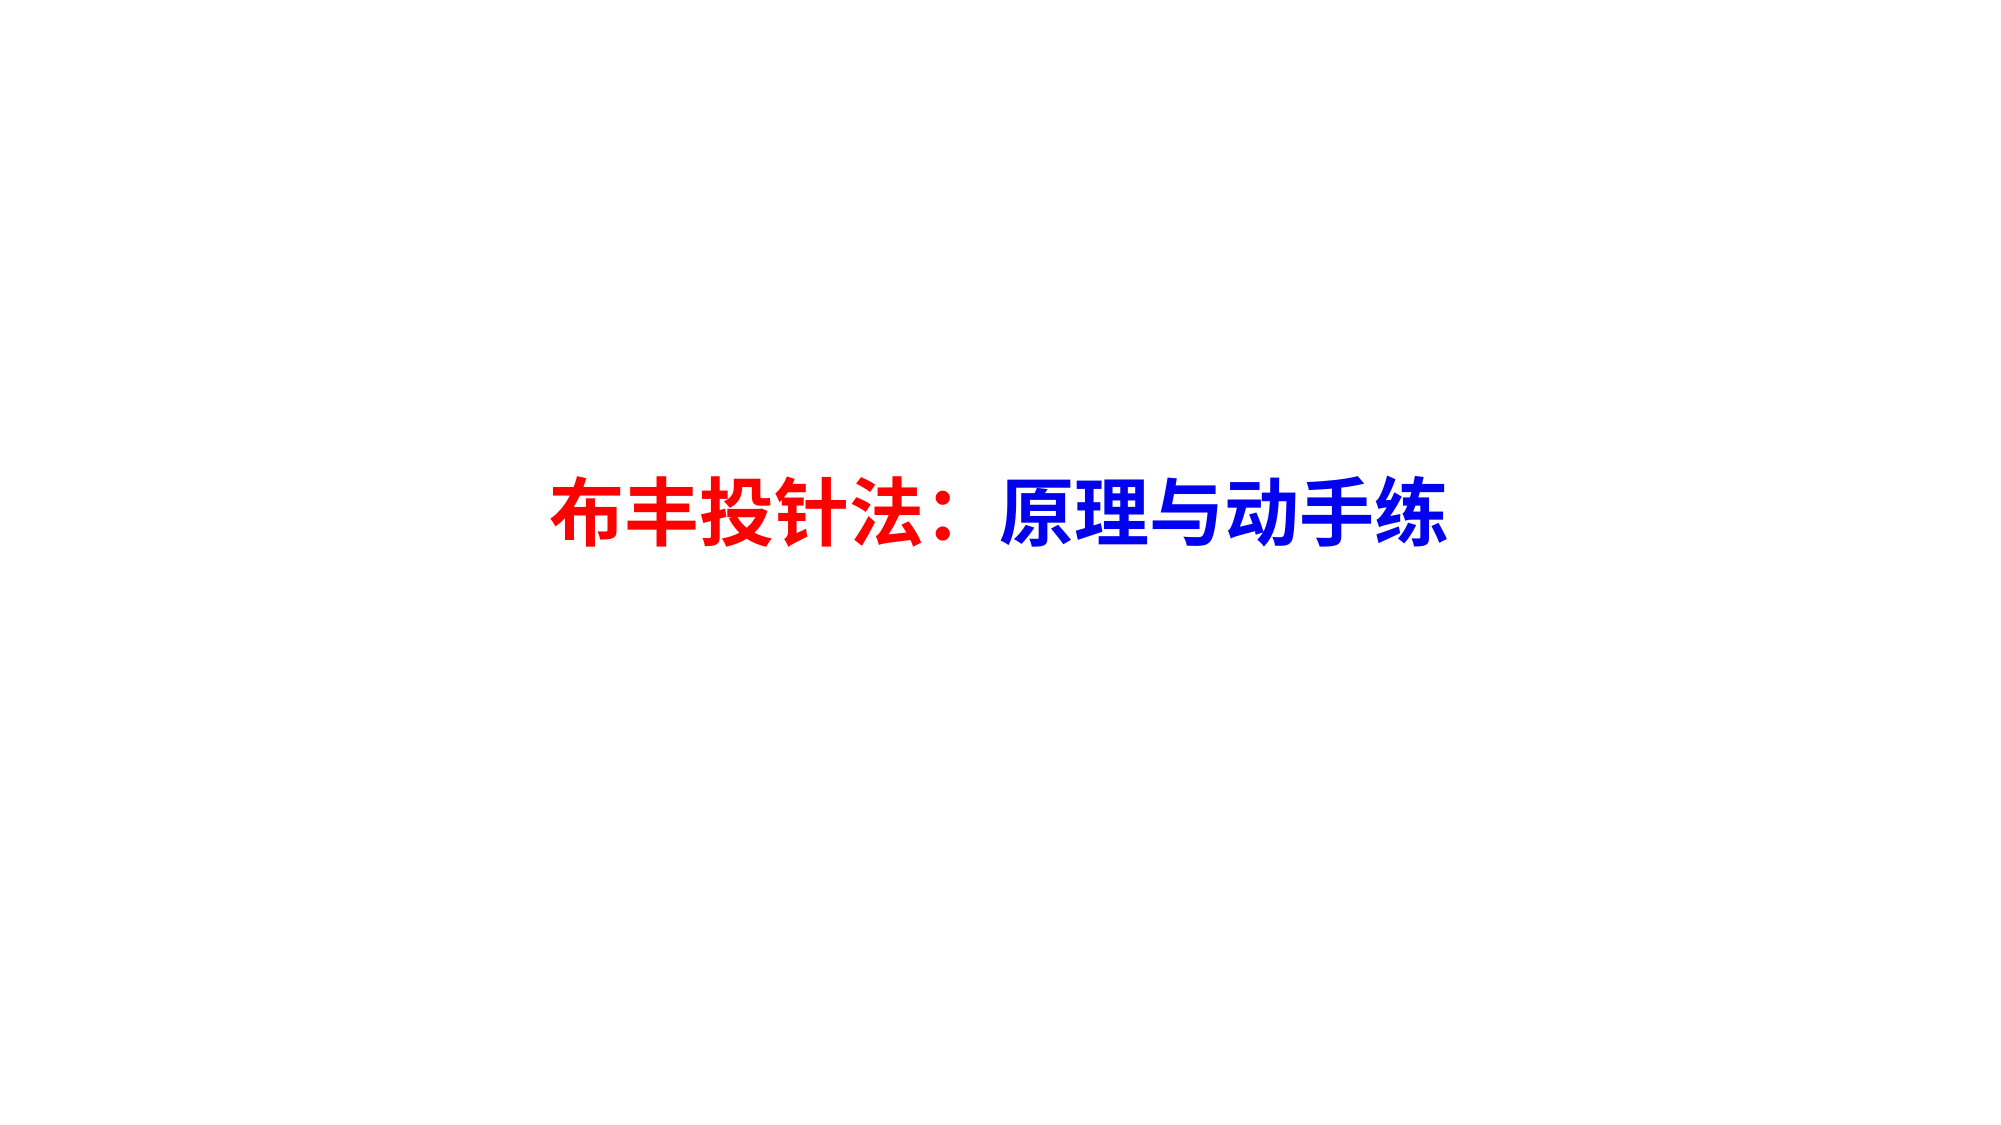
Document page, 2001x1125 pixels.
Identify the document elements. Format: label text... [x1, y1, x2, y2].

text_box 布丰投针法：原理与动手练 [320, 409, 1680, 563]
